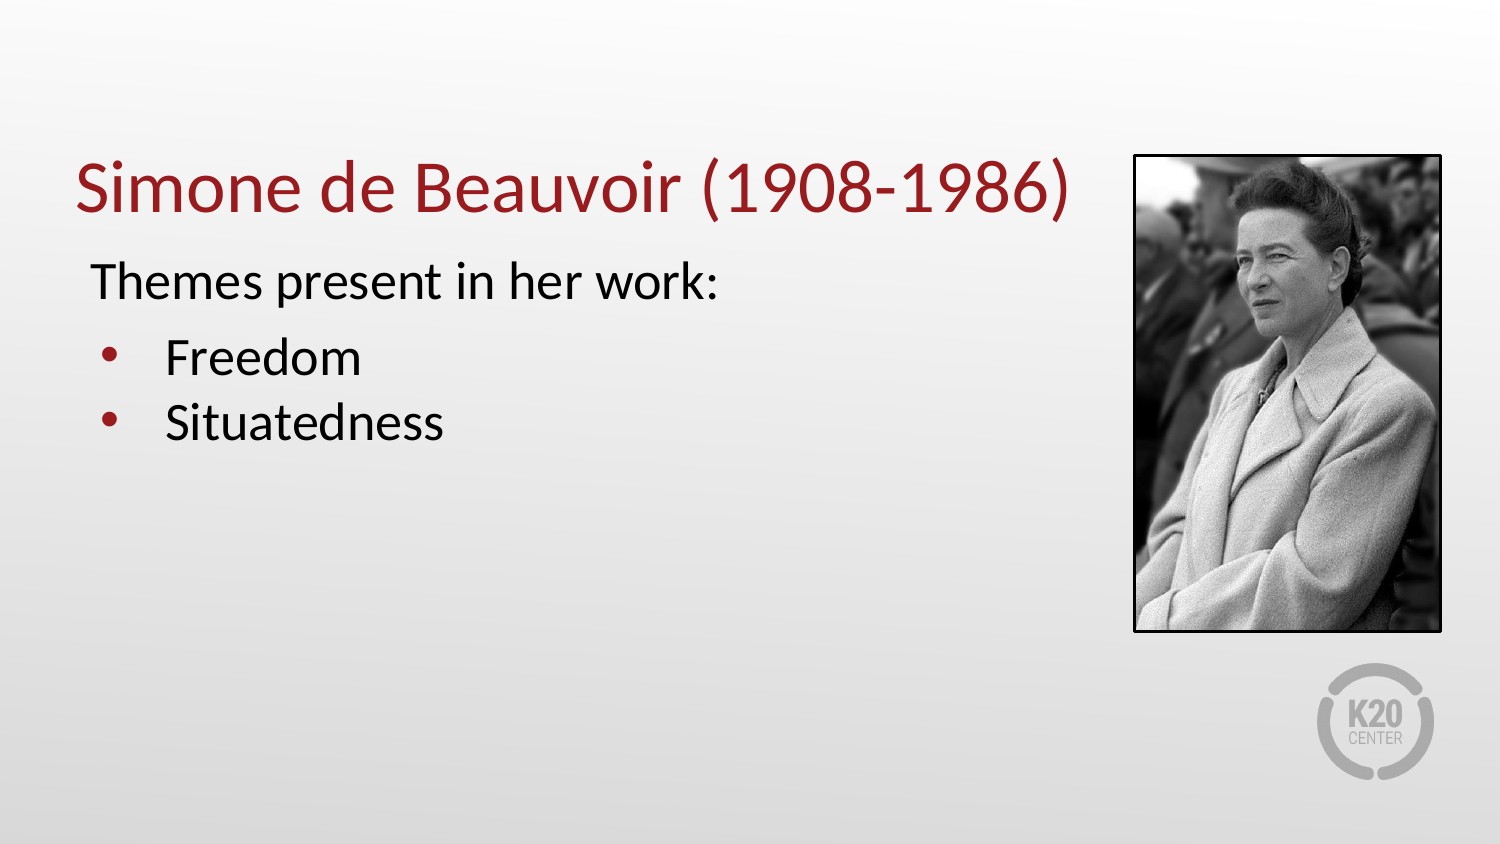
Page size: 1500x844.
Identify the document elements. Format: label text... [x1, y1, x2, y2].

title Simone de Beauvoir (1908-1986) [75, 86, 1425, 228]
picture [1300, 646, 1451, 797]
list Themes present in her work: Freedom Situatedness [75, 238, 1021, 779]
picture [1136, 156, 1440, 631]
